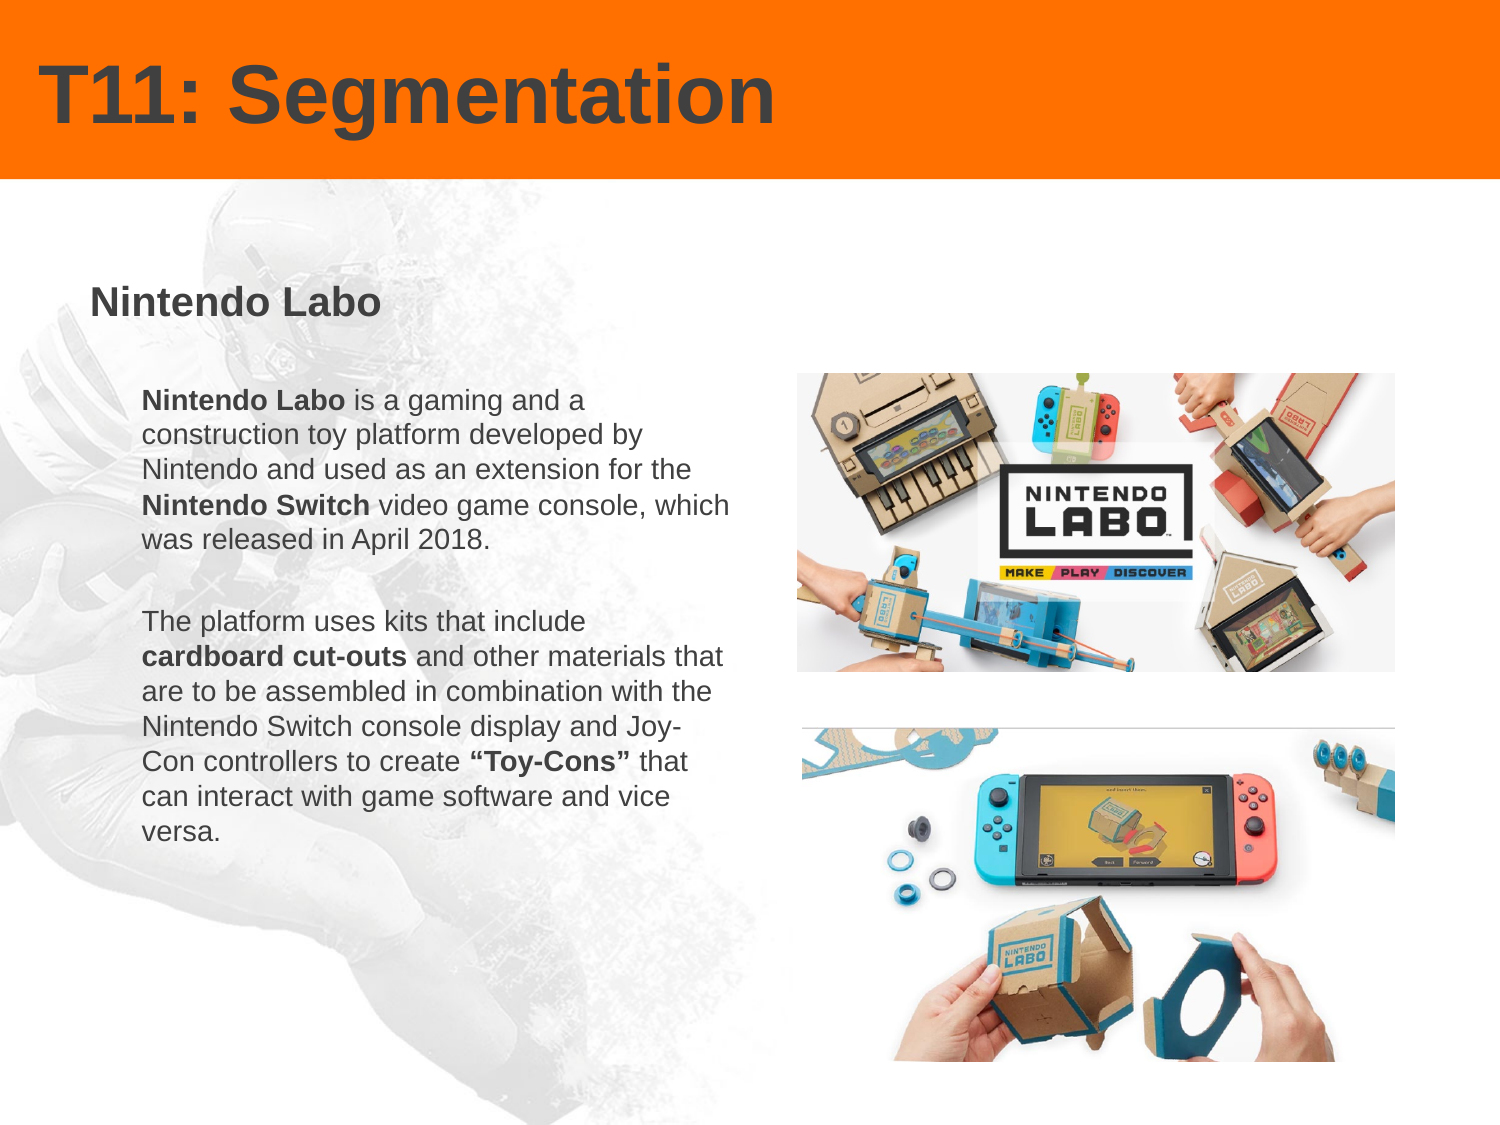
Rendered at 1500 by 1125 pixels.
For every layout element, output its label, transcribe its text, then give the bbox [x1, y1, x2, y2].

list Nintendo Labo is a gaming and a construction toy platform developed by Nintendo and used as an extension for the Nintendo Switch video game console, which was released in April 2018. The platform uses kits that include cardboard cut-outs and other materials that are to be assembled in combination with the Nintendo Switch console display and Joy-Con controllers to create “Toy-Cons” that can interact with game software and vice versa. [76, 373, 750, 965]
picture [0, 179, 1500, 1125]
title T11: Segmentation [0, 2, 1500, 179]
list Nintendo Labo [75, 262, 1425, 339]
